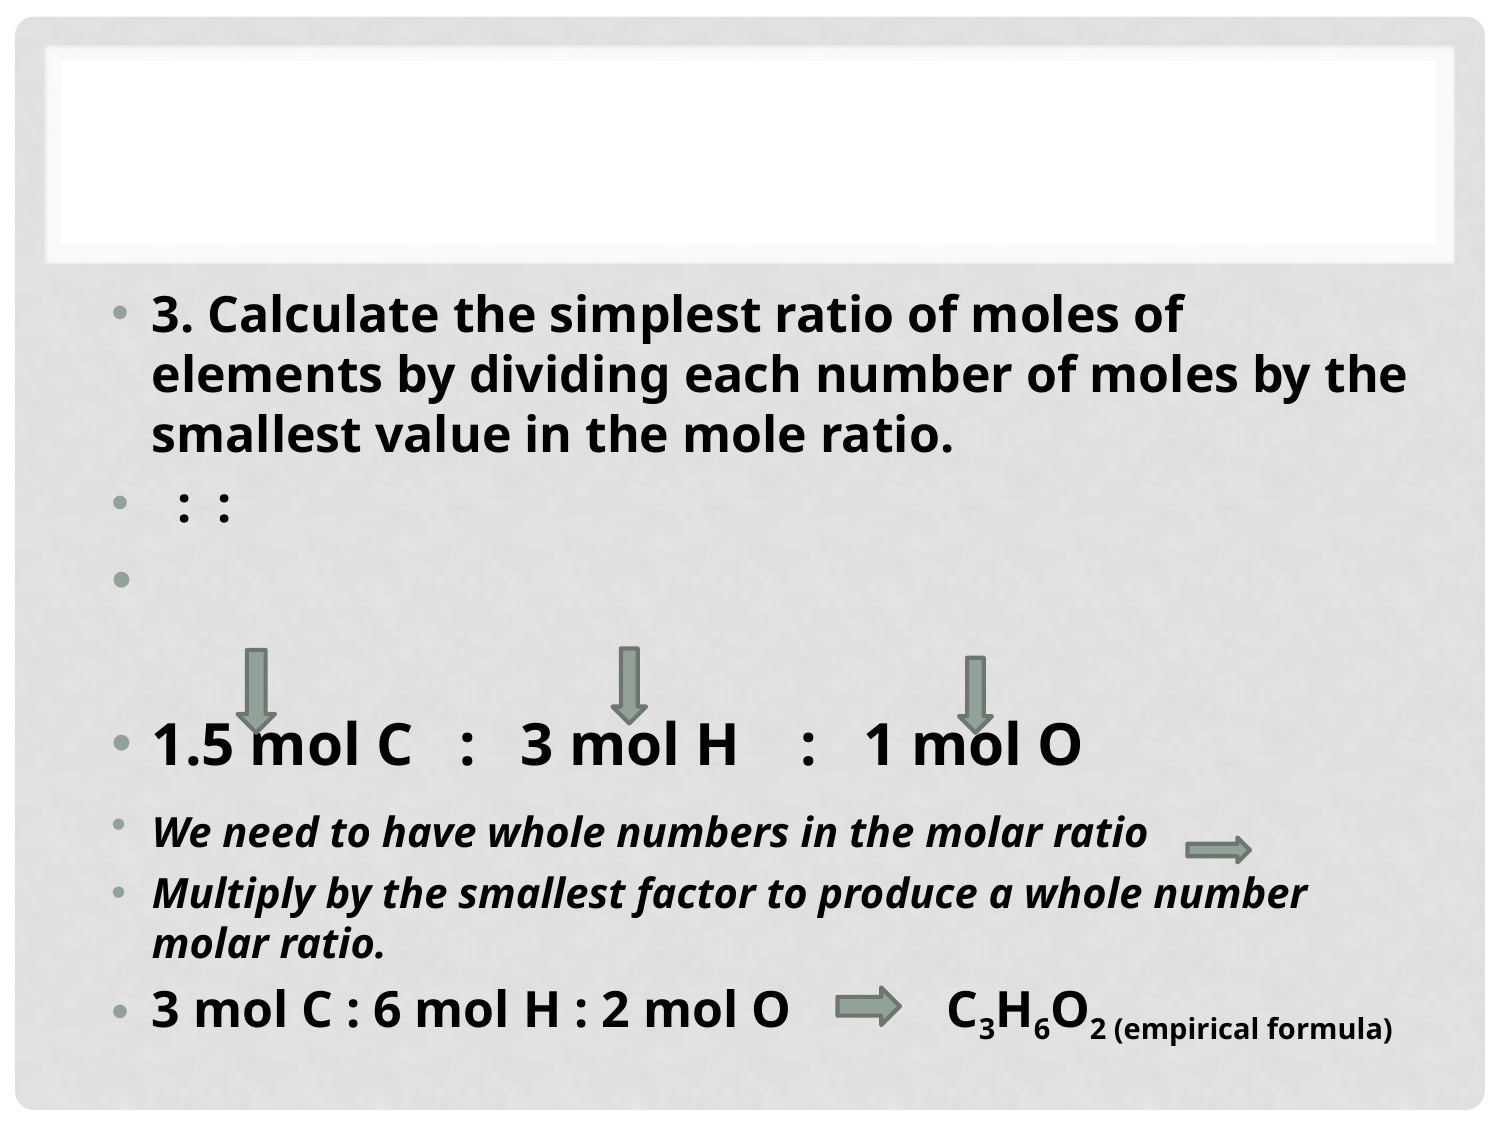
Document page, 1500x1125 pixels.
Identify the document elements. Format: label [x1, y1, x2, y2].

text_box [1185, 835, 1252, 865]
text_box [835, 985, 903, 1027]
text_box [235, 647, 277, 735]
text_box [610, 646, 649, 726]
text_box [957, 655, 994, 735]
